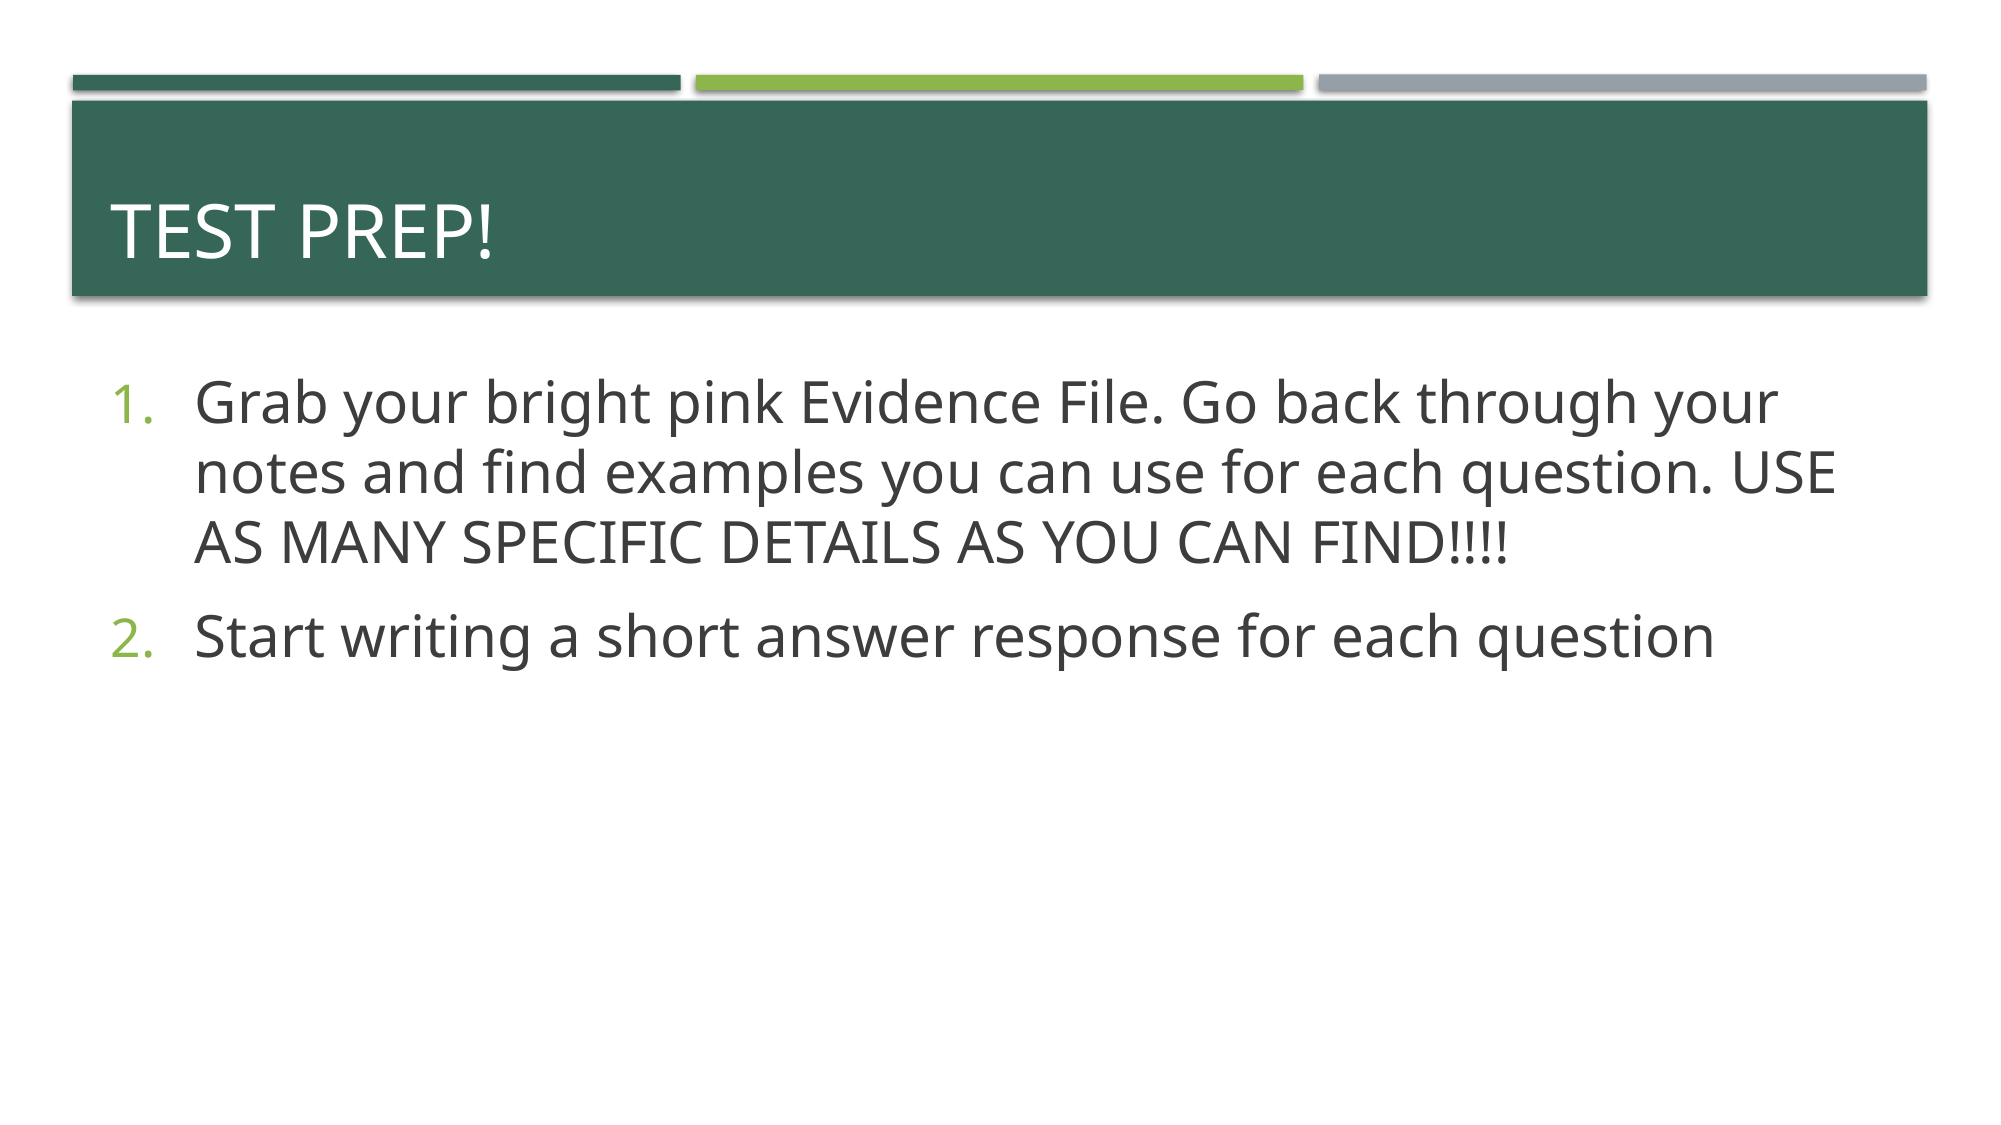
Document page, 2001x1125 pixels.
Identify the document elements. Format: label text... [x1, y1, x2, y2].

title Test prep! [95, 115, 1905, 282]
list Grab your bright pink Evidence File. Go back through your notes and find examples you can use for each question. USE AS MANY SPECIFIC DETAILS AS YOU CAN FIND!!!! Start writing a short answer response for each question [95, 357, 1905, 962]
